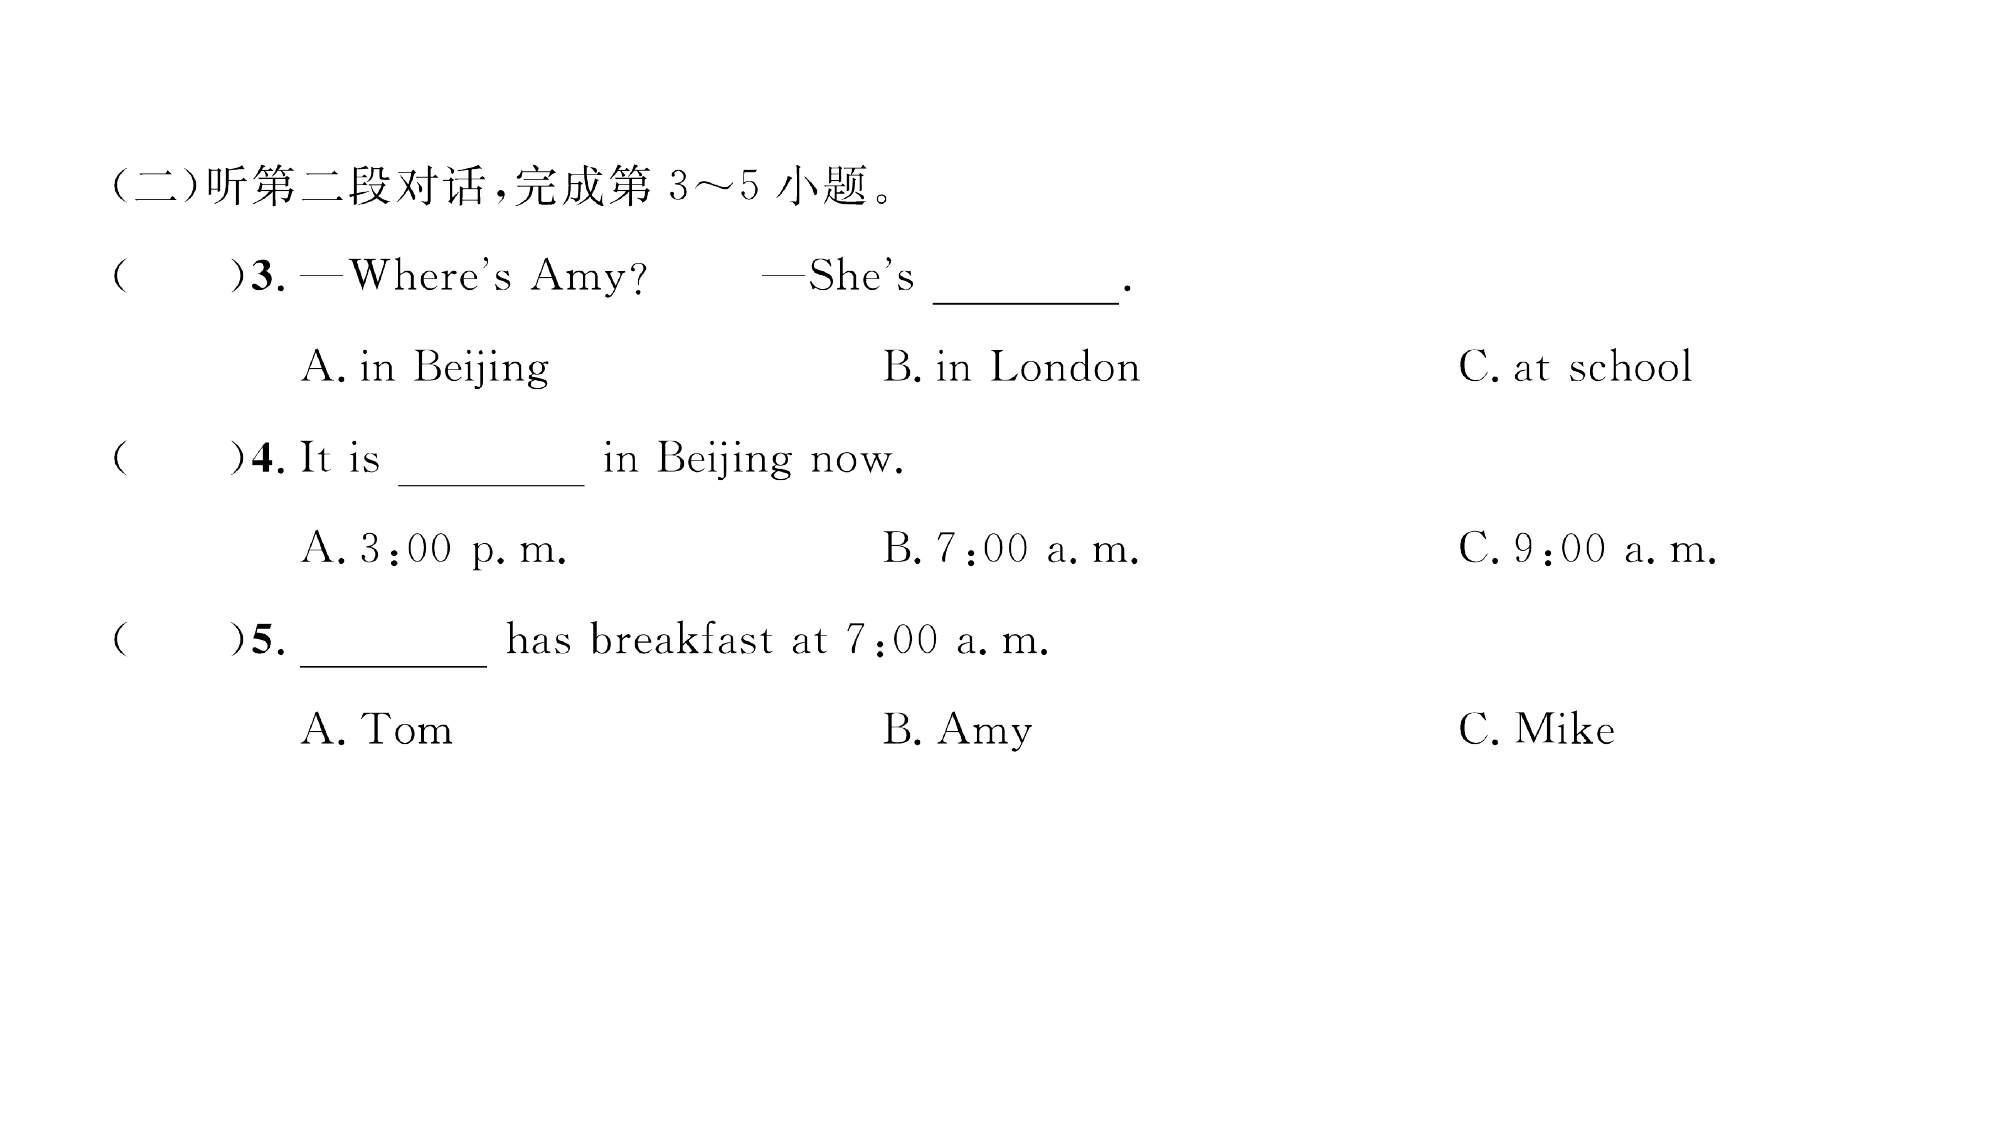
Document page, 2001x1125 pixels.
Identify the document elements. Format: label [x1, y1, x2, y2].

picture [110, 135, 2000, 774]
